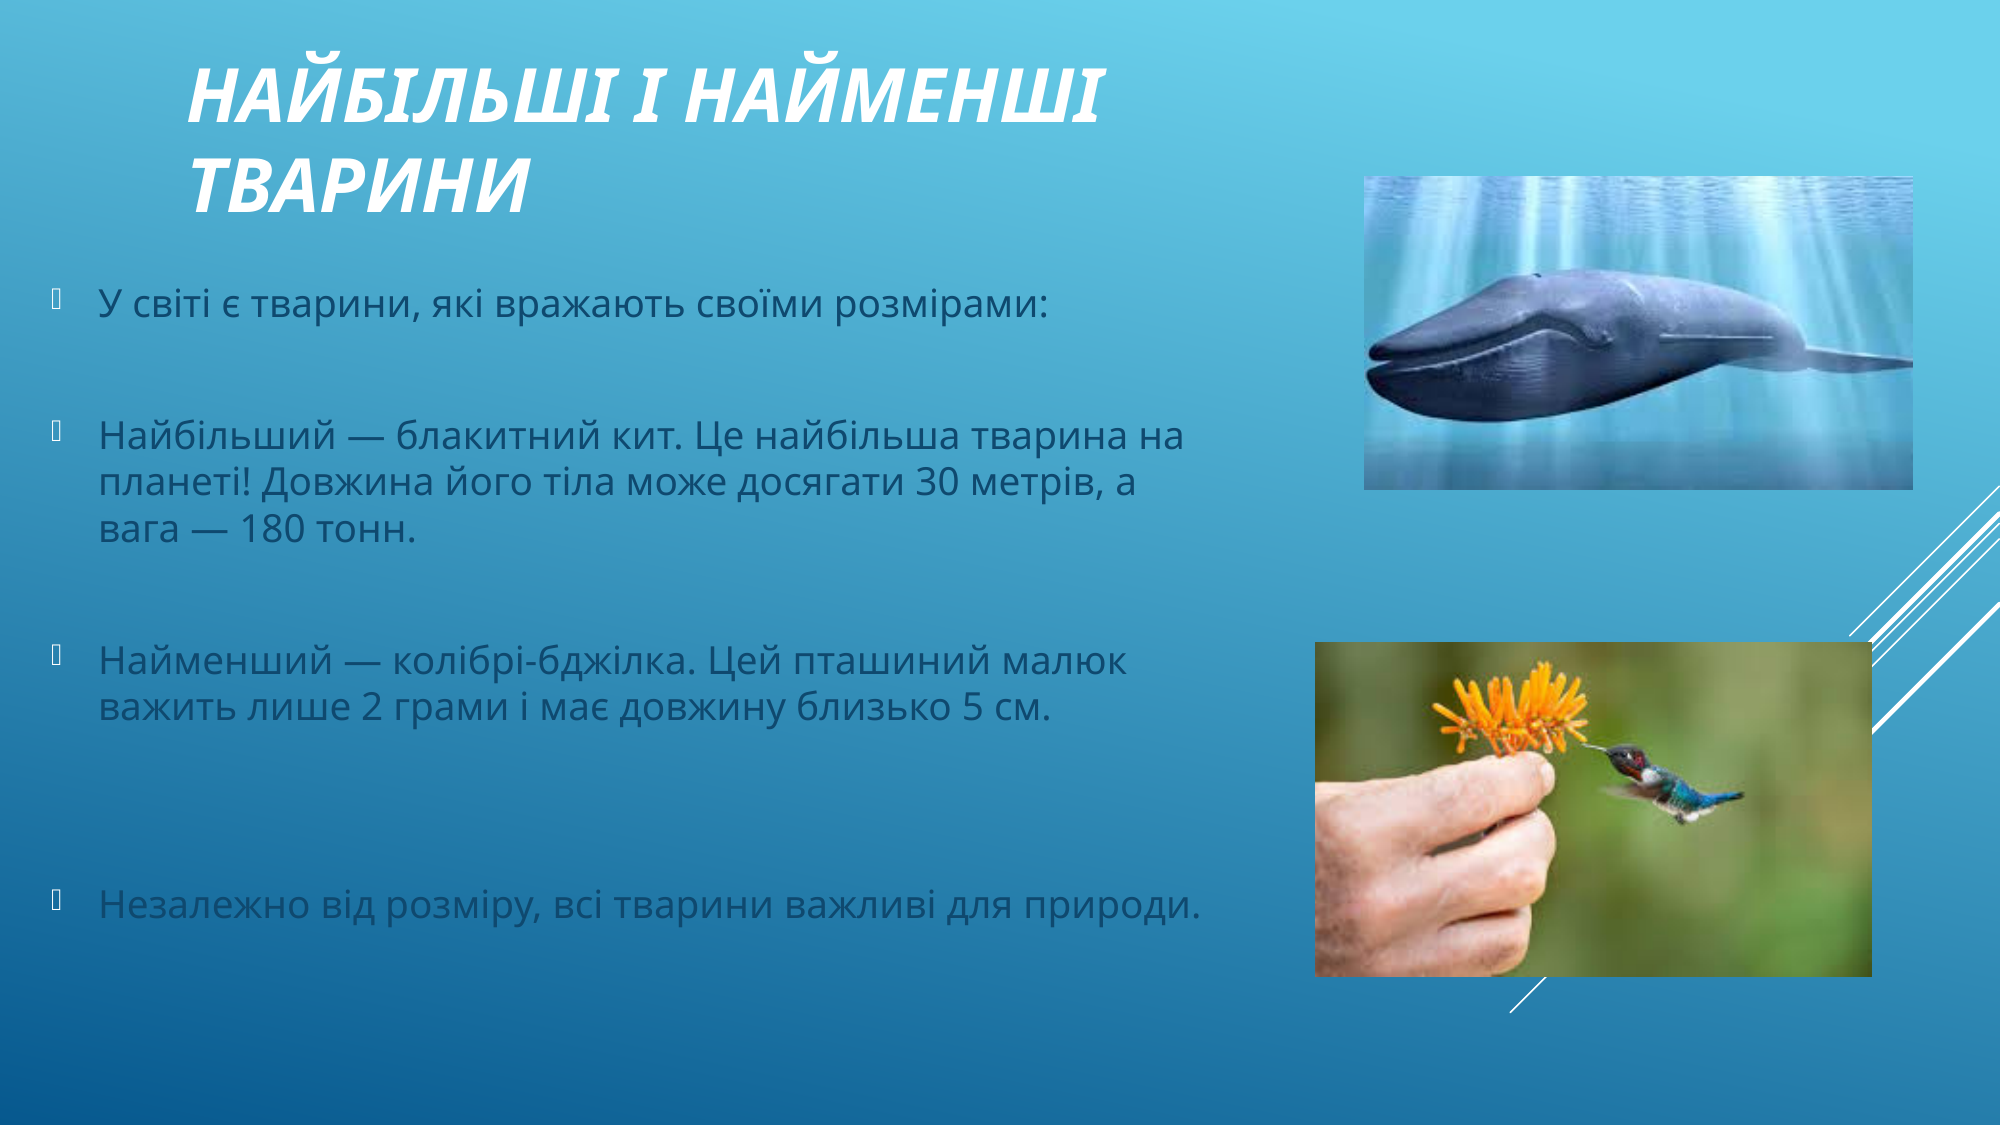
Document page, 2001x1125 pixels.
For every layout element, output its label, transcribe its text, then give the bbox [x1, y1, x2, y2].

list У світі є тварини, які вражають своїми розмірами: Найбільший — блакитний кит. Це найбільша тварина на планеті! Довжина його тіла може досягати 30 метрів, а вага — 180 тонн. Найменший — колібрі-бджілка. Цей пташиний малюк важить лише 2 грами і має довжину близько 5 см. Незалежно від розміру, всі тварини важливі для природи. [36, 250, 1230, 955]
title Найбільші і найменші тварини [171, 23, 1483, 251]
picture [1364, 176, 1913, 491]
picture [1314, 642, 1873, 977]
